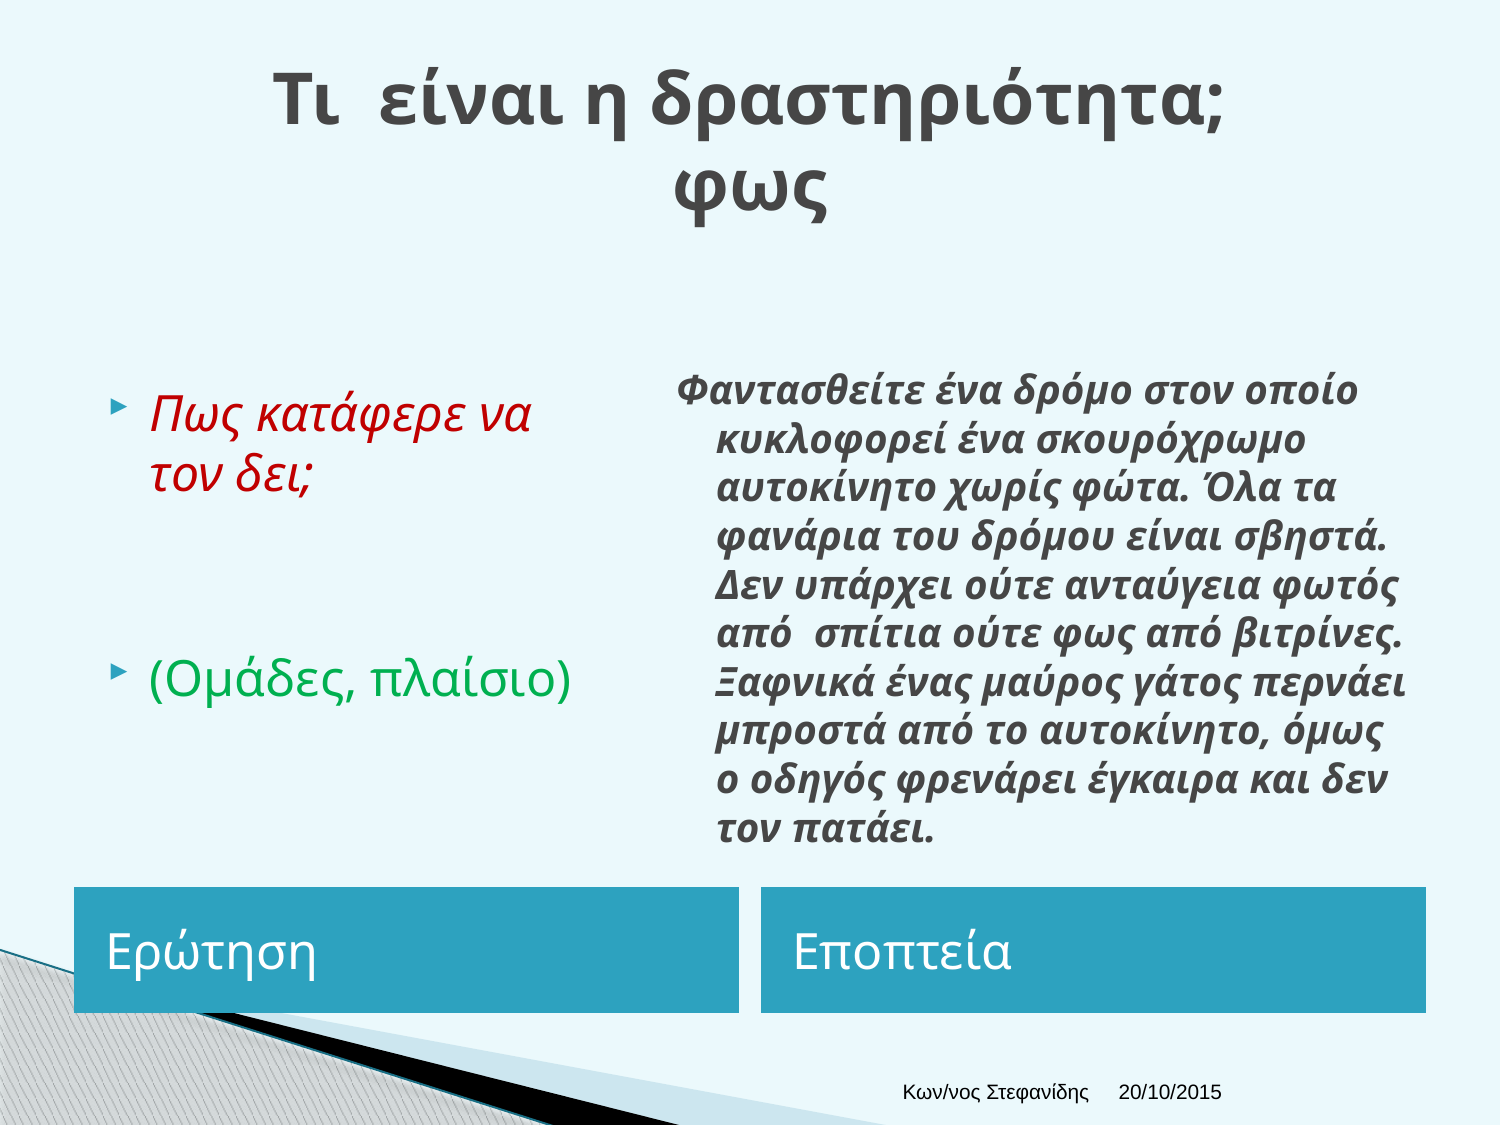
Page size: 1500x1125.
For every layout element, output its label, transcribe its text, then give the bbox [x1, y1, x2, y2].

list Πως κατάφερε να τον δει; (Ομάδες, πλαίσιο) [74, 373, 621, 1006]
list Εποπτεία [761, 887, 1426, 1013]
title Τι είναι η δραστηριότητα; φως [75, 44, 1425, 233]
footer Κων/νος Στεφανίδης [718, 1051, 1105, 1112]
list Ερώτηση [74, 887, 739, 1013]
list Φαντασθείτε ένα δρόμο στον οποίο κυκλοφορεί ένα σκουρόχρωμο αυτοκίνητο χωρίς φώτα. Όλα τα φανάρια του δρόμου είναι σβηστά. Δεν υπάρχει ούτε ανταύγεια φωτός από σπίτια ούτε φως από βιτρίνες. Ξαφνικά ένας μαύρος γάτος περνάει μπροστά από το αυτοκίνητο, όμως ο οδηγός φρενάρει έγκαιρα και δεν τον πατάει. [643, 356, 1426, 870]
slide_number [1105, 1051, 1419, 1112]
